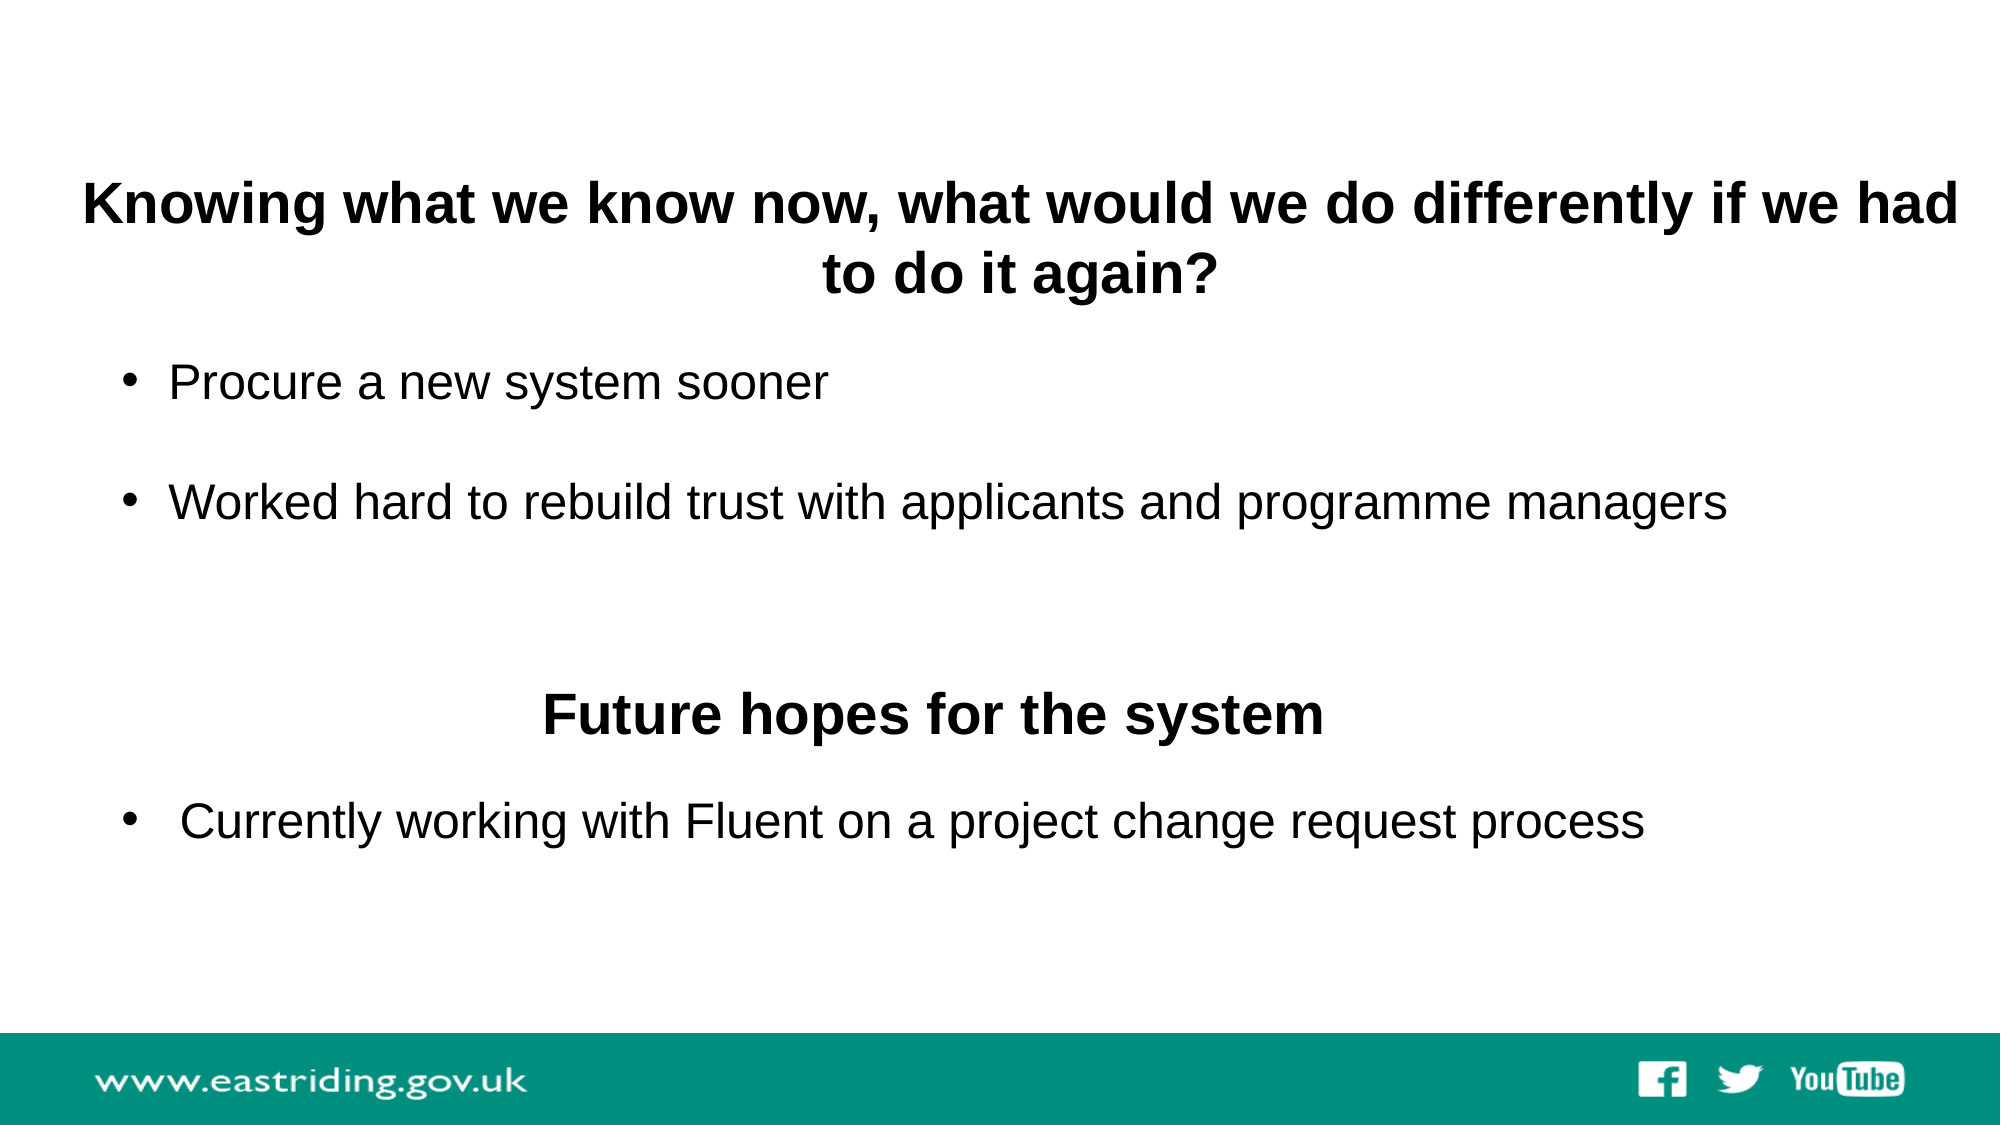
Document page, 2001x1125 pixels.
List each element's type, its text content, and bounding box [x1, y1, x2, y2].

text_box Procure a new system sooner Worked hard to rebuild trust with applicants and programme managers [106, 342, 1894, 537]
title Knowing what we know now, what would we do differently if we had to do it again? [43, 228, 2000, 383]
picture [0, 1033, 2000, 1125]
text_box Currently working with Fluent on a project change request process [106, 780, 1959, 916]
text_box Future hopes for the system [61, 668, 1808, 754]
